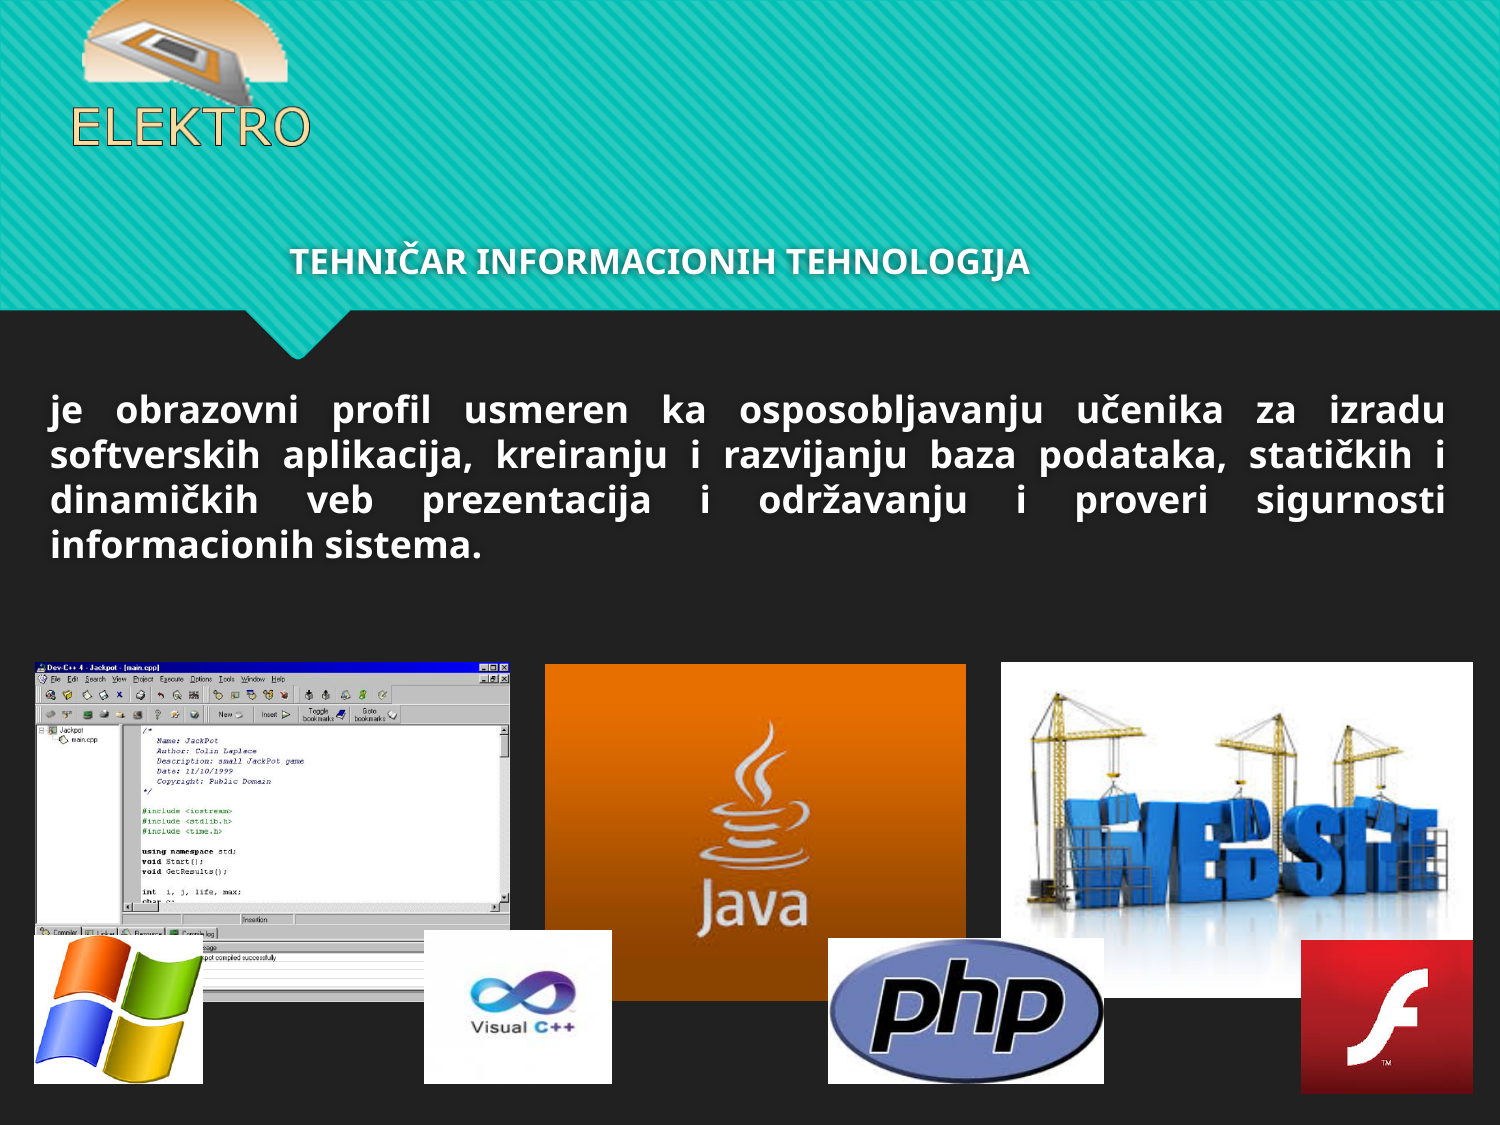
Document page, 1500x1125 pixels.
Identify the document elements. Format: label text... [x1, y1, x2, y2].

picture [34, 662, 1473, 1094]
picture [73, 0, 310, 147]
title TEHNIČAR INFORMACIONIH TEHNOLOGIJA [274, 146, 1454, 289]
list je obrazovni profil usmeren ka osposobljavanju učenika za izradu softverskih aplikacija, kreiranju i razvijanju baza podataka, statičkih i dinamičkih veb prezentacija i održavanju i proveri sigurnosti informacionih sistema. [34, 340, 1463, 613]
